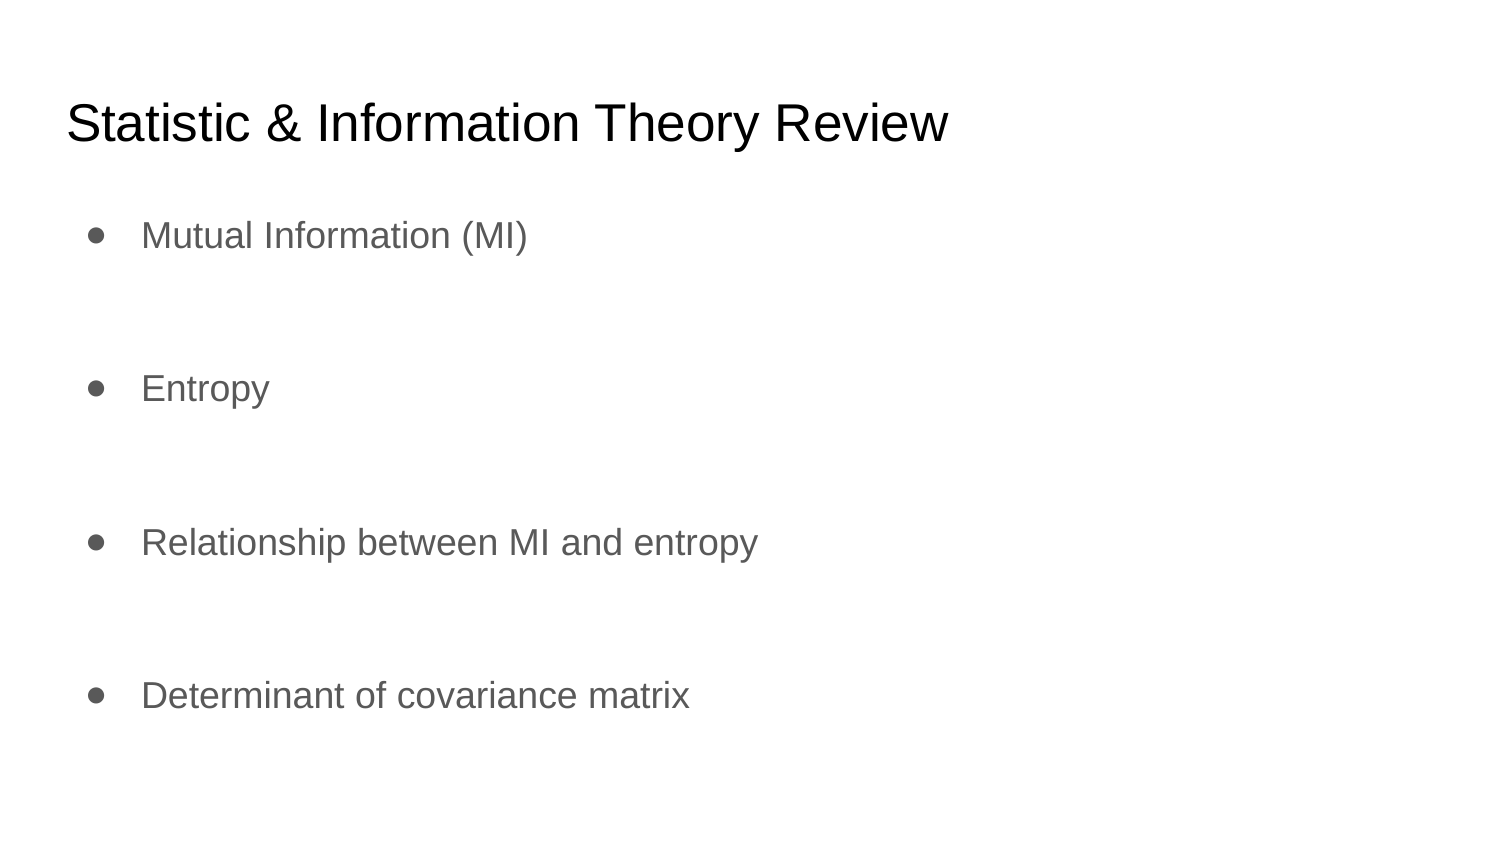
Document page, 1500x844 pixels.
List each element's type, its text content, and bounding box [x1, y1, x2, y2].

list Mutual Information (MI) Entropy Relationship between MI and entropy Determinant of covariance matrix [51, 189, 1449, 750]
title Statistic & Information Theory Review [51, 72, 1449, 167]
